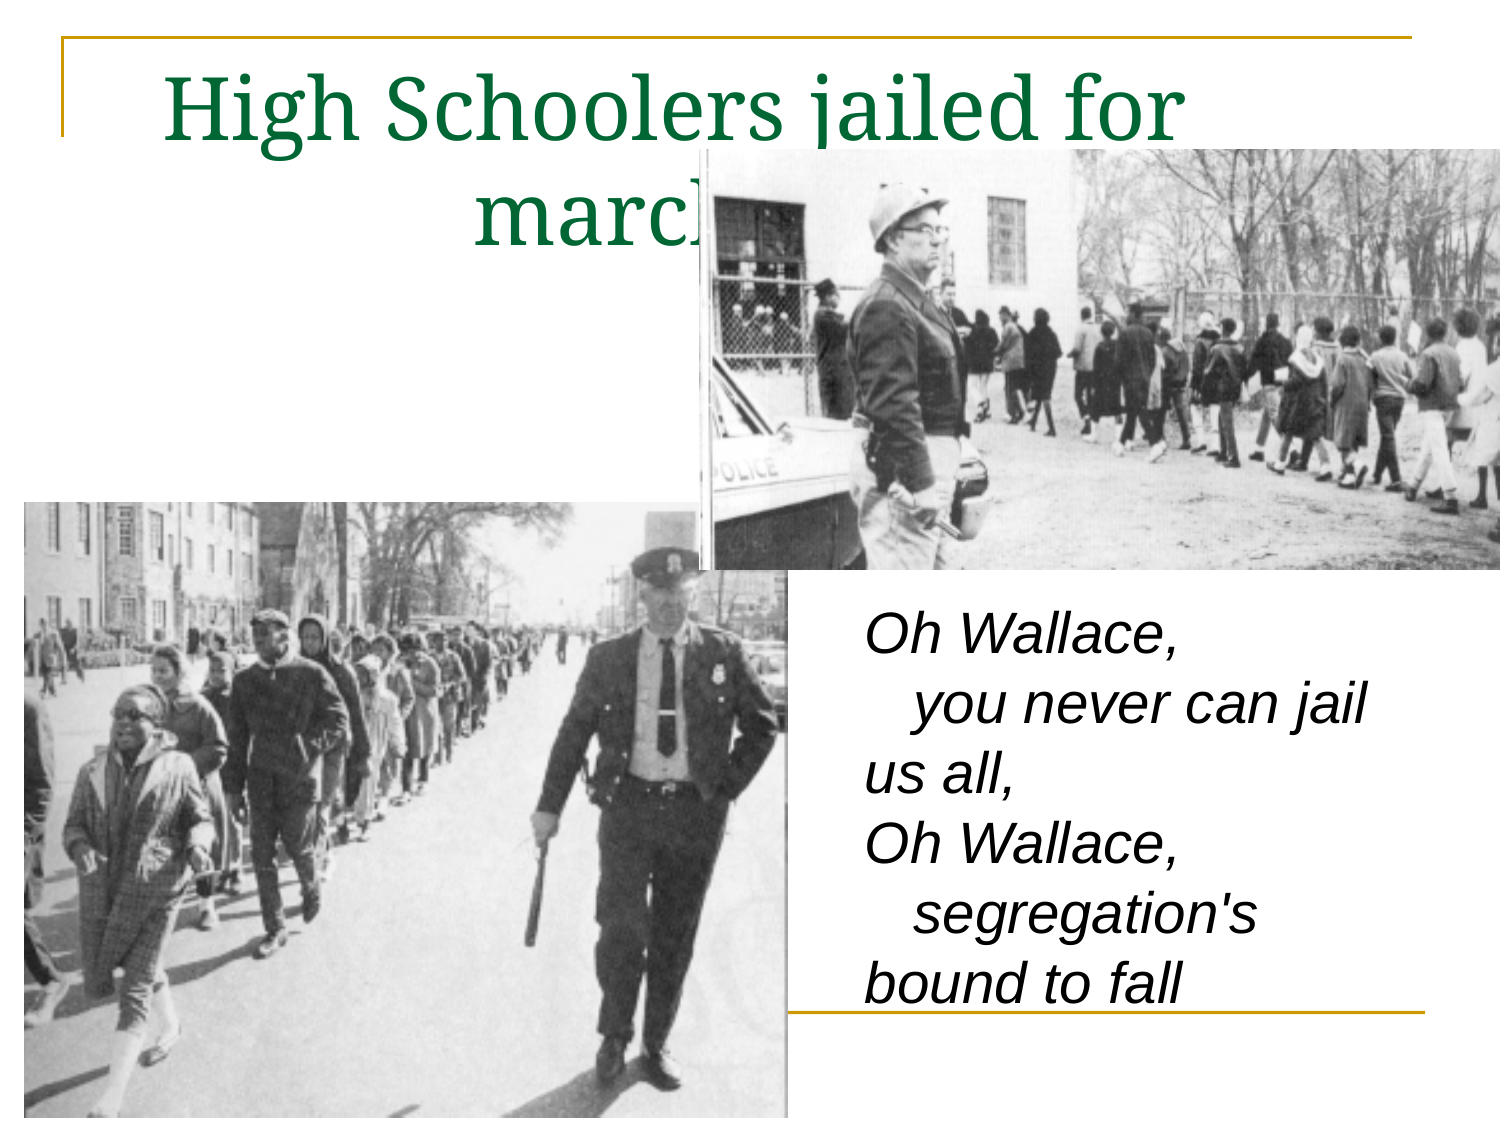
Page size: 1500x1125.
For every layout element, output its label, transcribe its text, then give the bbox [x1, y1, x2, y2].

title High Schoolers jailed for marching [0, 45, 1350, 233]
text_box Oh Wallace, you never can jail us all, Oh Wallace, segregation's bound to fall [849, 587, 1416, 1023]
picture [24, 149, 1500, 1118]
